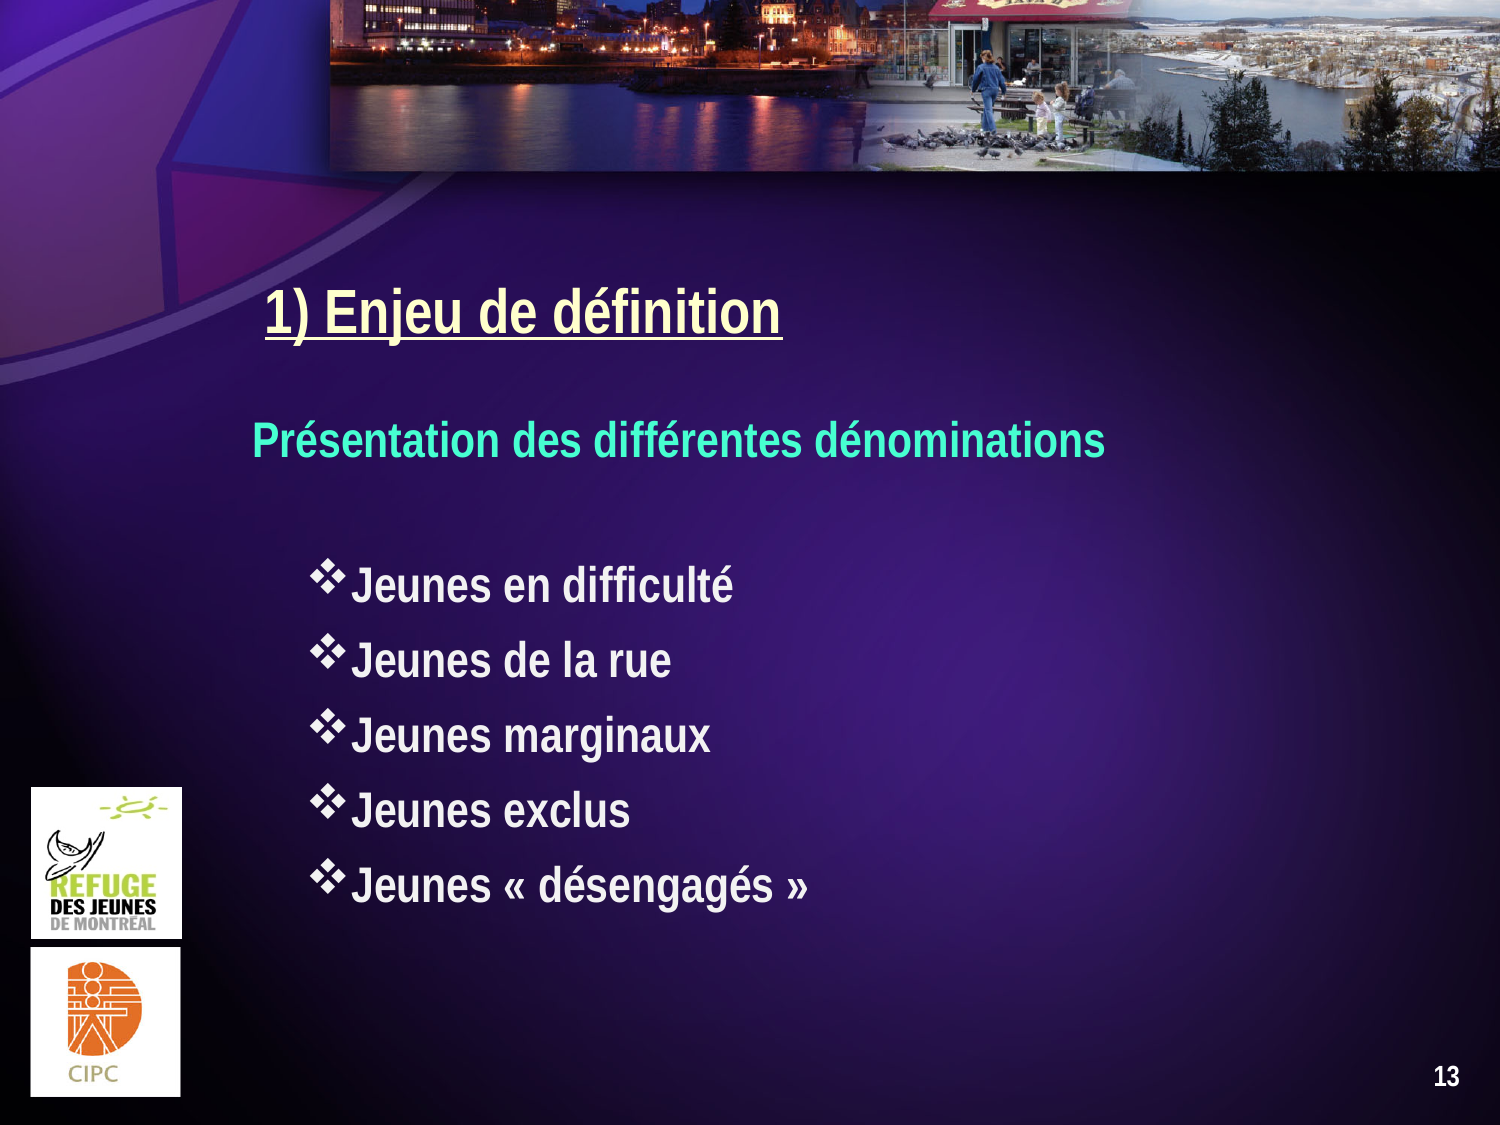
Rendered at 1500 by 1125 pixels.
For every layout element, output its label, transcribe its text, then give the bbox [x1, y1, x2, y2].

picture [0, 0, 1500, 1125]
title 1) Enjeu de définition [249, 187, 1500, 429]
subtitle Présentation des différentes dénominations Jeunes en difficulté Jeunes de la rue Jeunes marginaux Jeunes exclus Jeunes « désengagés » [237, 399, 1288, 688]
slide_number 13 [1162, 1049, 1476, 1125]
